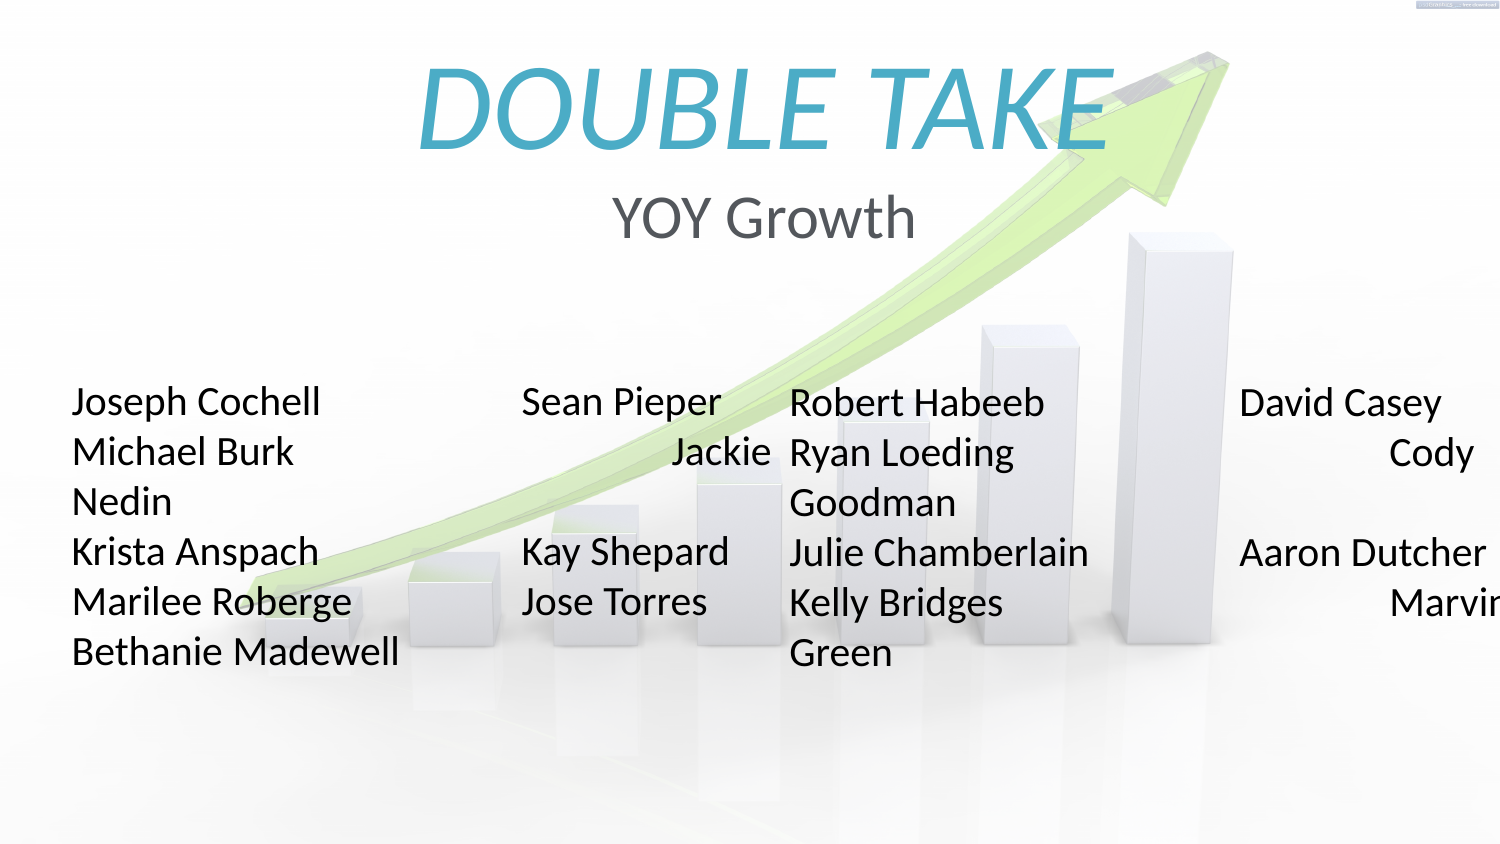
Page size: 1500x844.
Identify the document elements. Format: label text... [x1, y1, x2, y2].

text_box YOY Growth [541, 183, 989, 259]
text_box Robert Habeeb David Casey Ryan Loeding Cody Goodman Julie Chamberlain Aaron Dutcher Kelly Bridges Marvin Green [816, 367, 1500, 683]
text_box Joseph Cochell Sean Pieper Michael Burk Jackie Nedin Krista Anspach Kay Shepard Marilee Roberge Jose Torres Bethanie Madewell [56, 366, 816, 732]
text_box DOUBLE TAKE [337, 17, 1193, 183]
